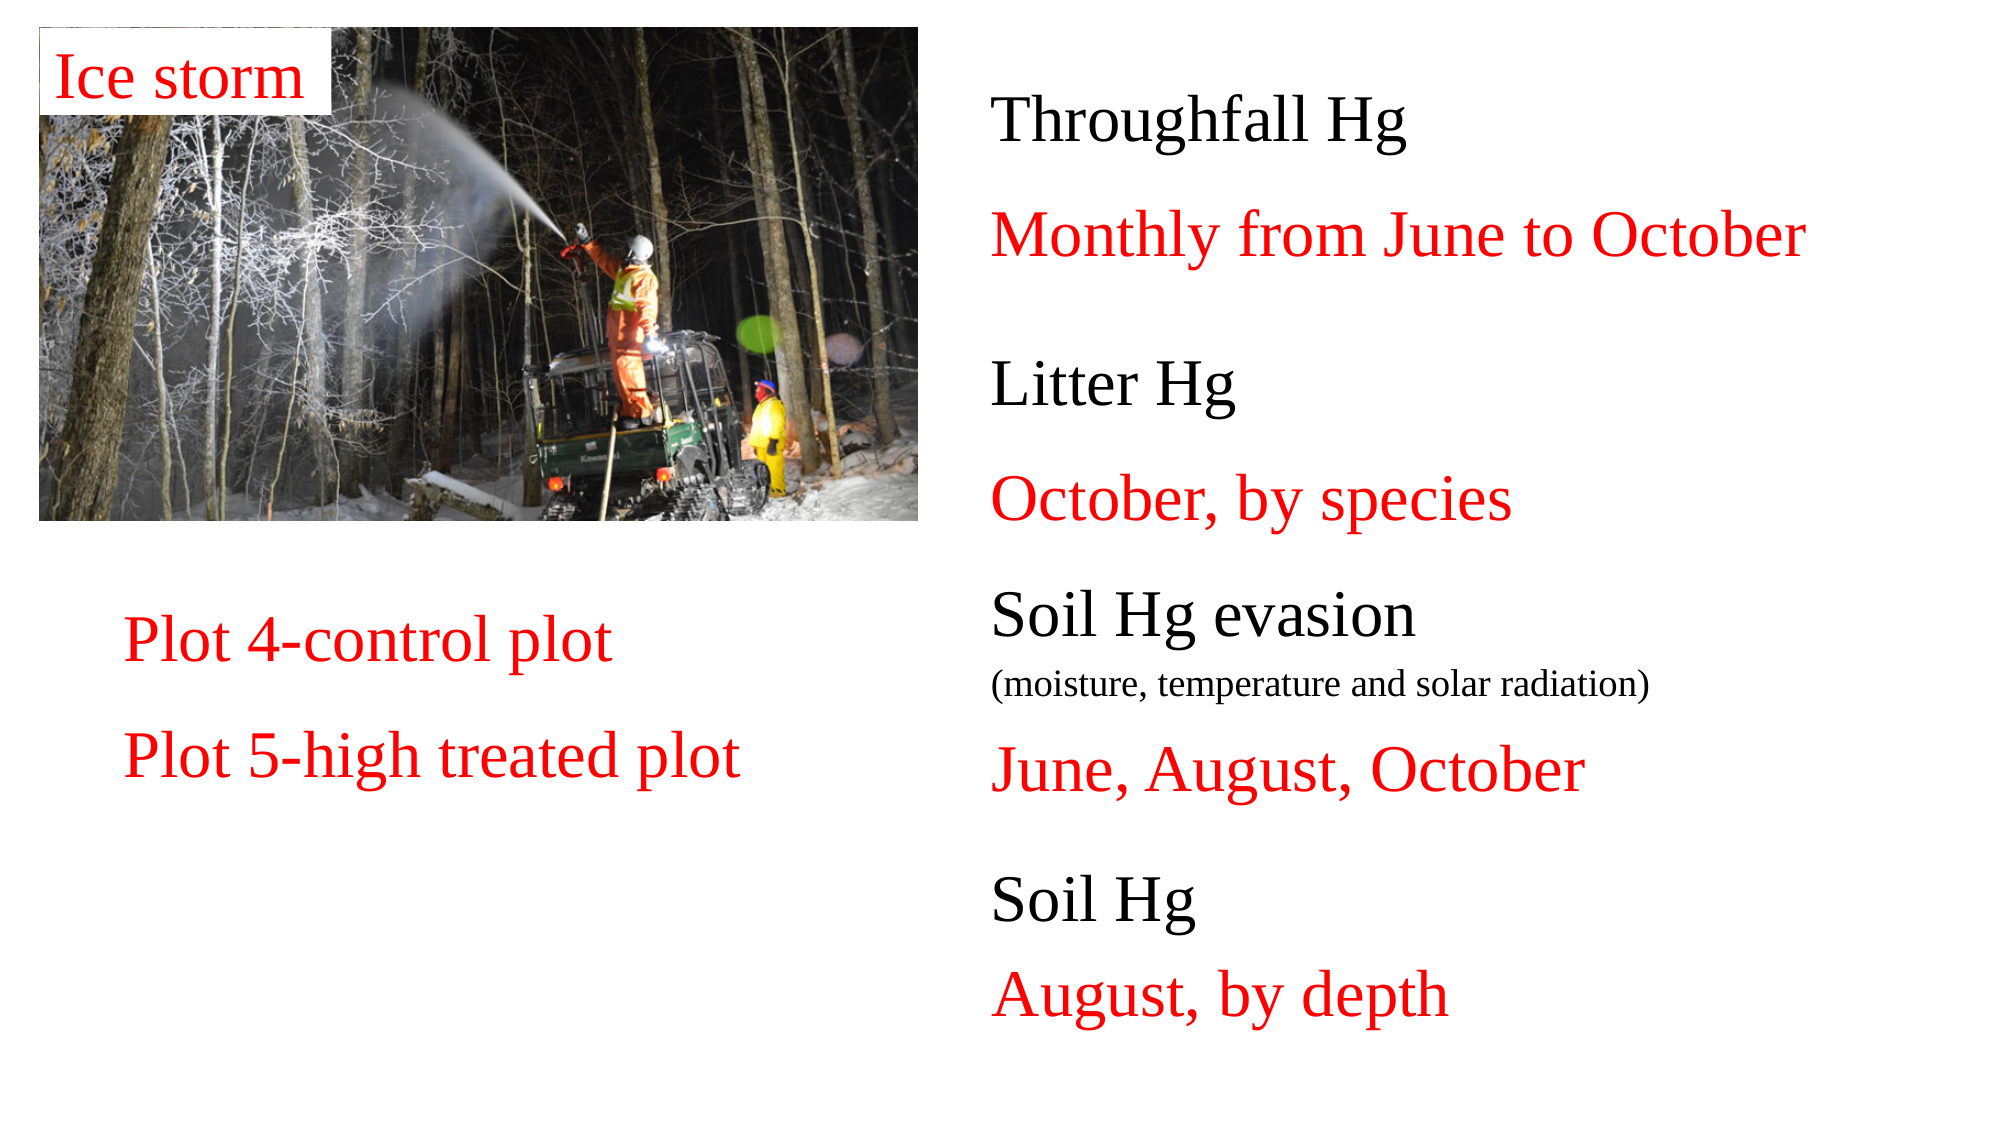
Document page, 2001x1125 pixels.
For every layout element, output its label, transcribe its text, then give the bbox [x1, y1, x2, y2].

text_box Monthly from June to October [975, 186, 1925, 274]
text_box Plot 4-control plot [108, 591, 690, 679]
text_box June, August, October [976, 720, 1639, 808]
text_box Throughfall Hg [975, 71, 1558, 159]
text_box Soil Hg evasion (moisture, temperature and solar radiation) [975, 565, 1805, 735]
text_box Litter Hg [975, 334, 1274, 423]
picture [39, 27, 918, 521]
text_box Plot 5-high treated plot [108, 706, 794, 794]
text_box October, by species [975, 450, 1535, 538]
text_box Soil Hg [975, 810, 1221, 980]
text_box August, by depth [976, 945, 1475, 1034]
